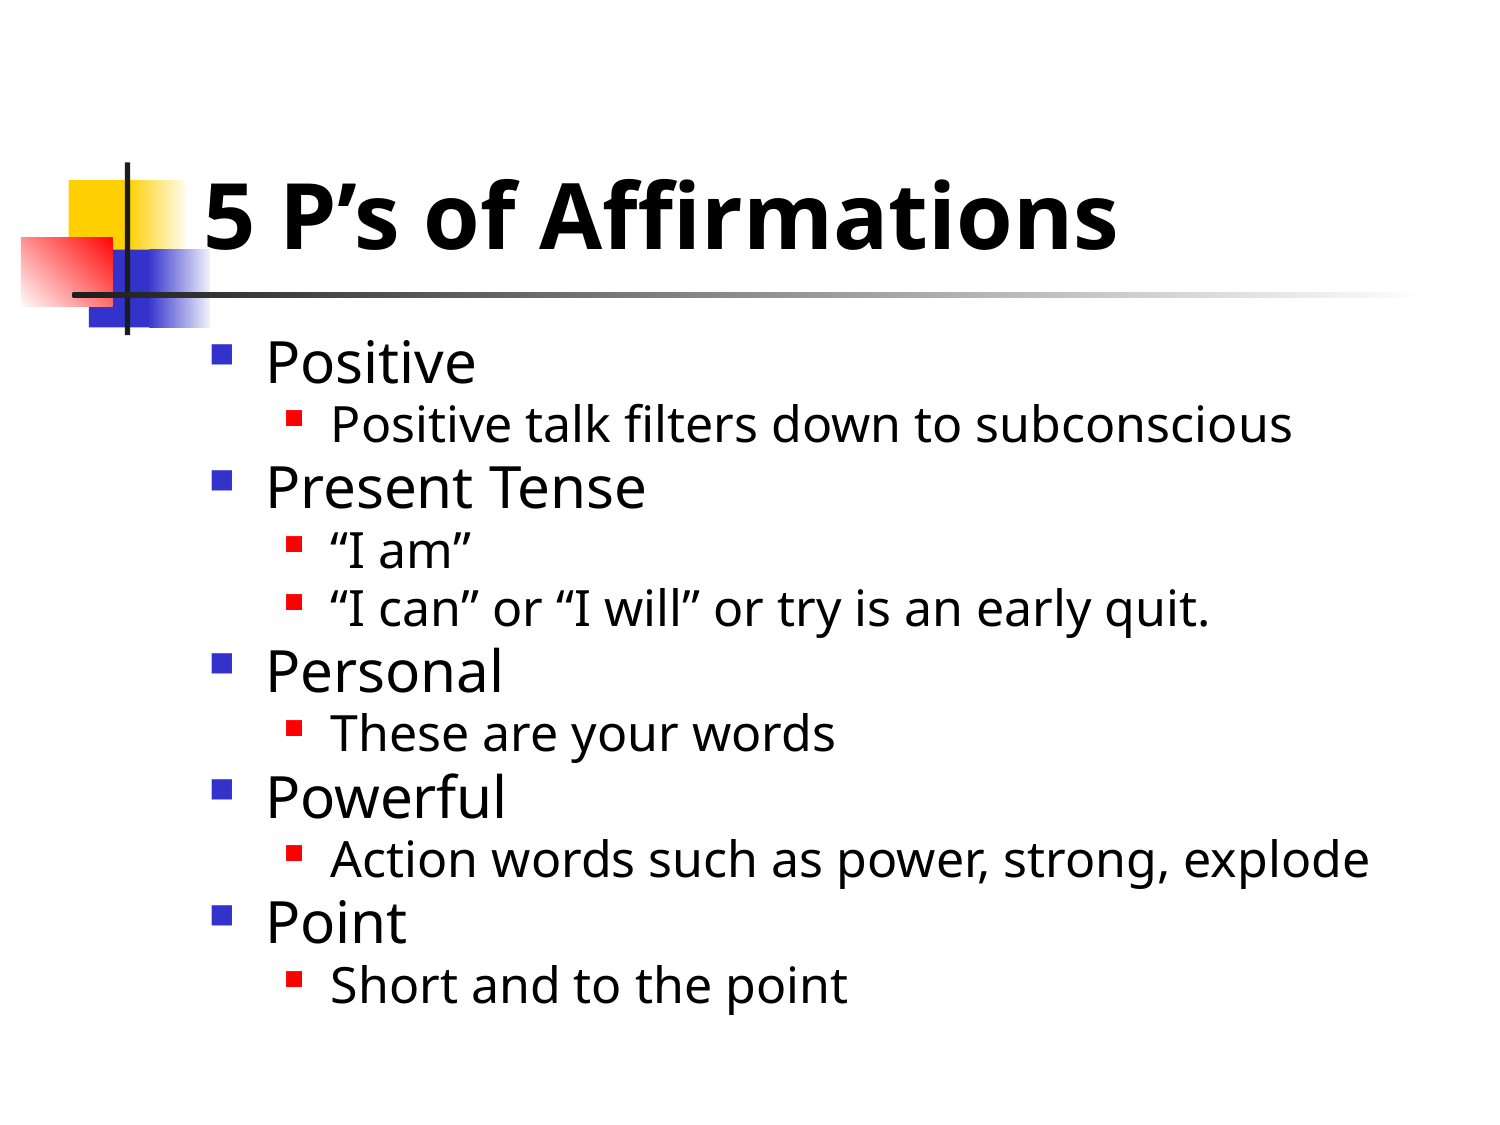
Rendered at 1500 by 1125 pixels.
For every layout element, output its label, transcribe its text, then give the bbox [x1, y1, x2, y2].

list Positive Positive talk filters down to subconscious Present Tense “I am” “I can” or “I will” or try is an early quit. Personal These are your words Powerful Action words such as power, strong, explode Point Short and to the point [193, 331, 1469, 1006]
title 5 P’s of Affirmations [188, 35, 1468, 275]
